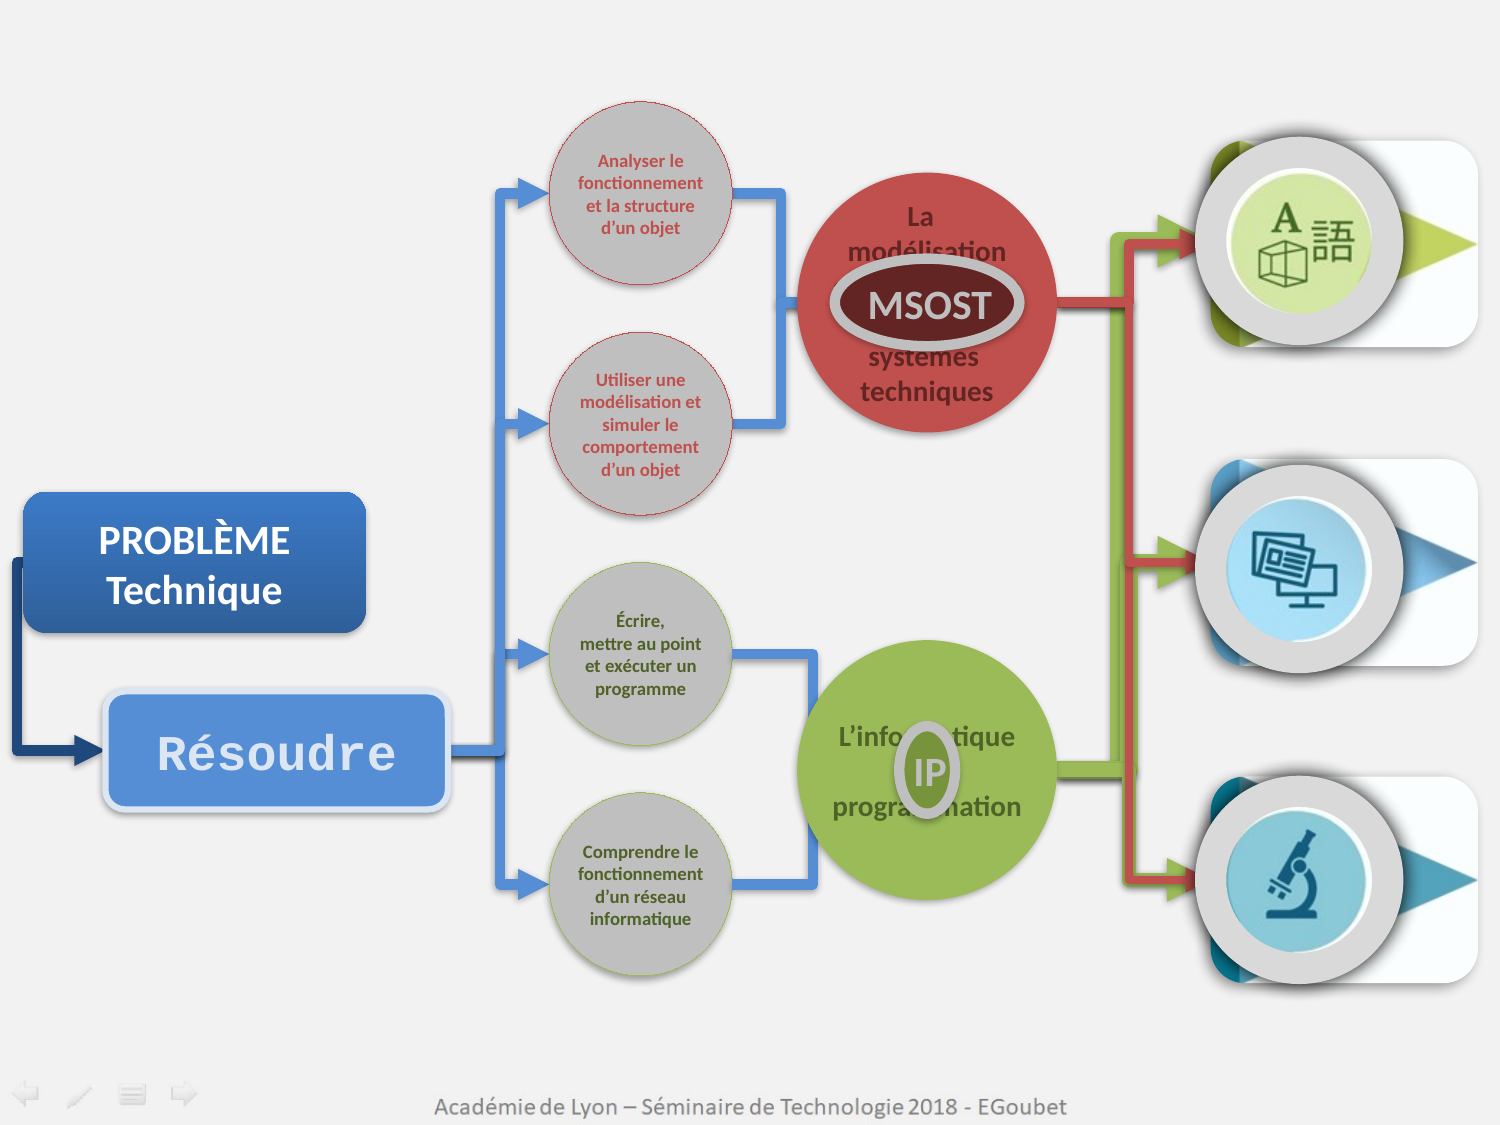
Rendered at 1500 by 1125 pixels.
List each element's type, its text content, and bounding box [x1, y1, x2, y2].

text_box PROBLÈME Technique [23, 491, 366, 634]
picture [0, 0, 1500, 1125]
text_box IP [899, 726, 956, 814]
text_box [447, 193, 550, 423]
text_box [23, 562, 106, 751]
text_box Écrire, mettre au point et exécuter un programme [555, 562, 733, 746]
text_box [1056, 243, 1204, 301]
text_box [731, 193, 810, 301]
text_box Utiliser une modélisation et simuler le comportement d’un objet [554, 332, 732, 516]
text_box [447, 760, 550, 885]
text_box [447, 423, 550, 751]
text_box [732, 769, 810, 885]
text_box L’informatique et la programmation [815, 640, 1050, 901]
text_box MSOST [834, 258, 1020, 347]
text_box Résoudre [102, 688, 442, 813]
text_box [732, 653, 810, 769]
text_box Analyser le fonctionnement et la structure d’un objet [549, 101, 733, 285]
text_box La modélisation et la simulation des objets et systèmes techniques [815, 172, 1050, 433]
text_box Comprendre le fonctionnement d’un réseau informatique [549, 792, 732, 976]
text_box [1056, 302, 1211, 563]
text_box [1056, 570, 1211, 881]
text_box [731, 302, 810, 424]
